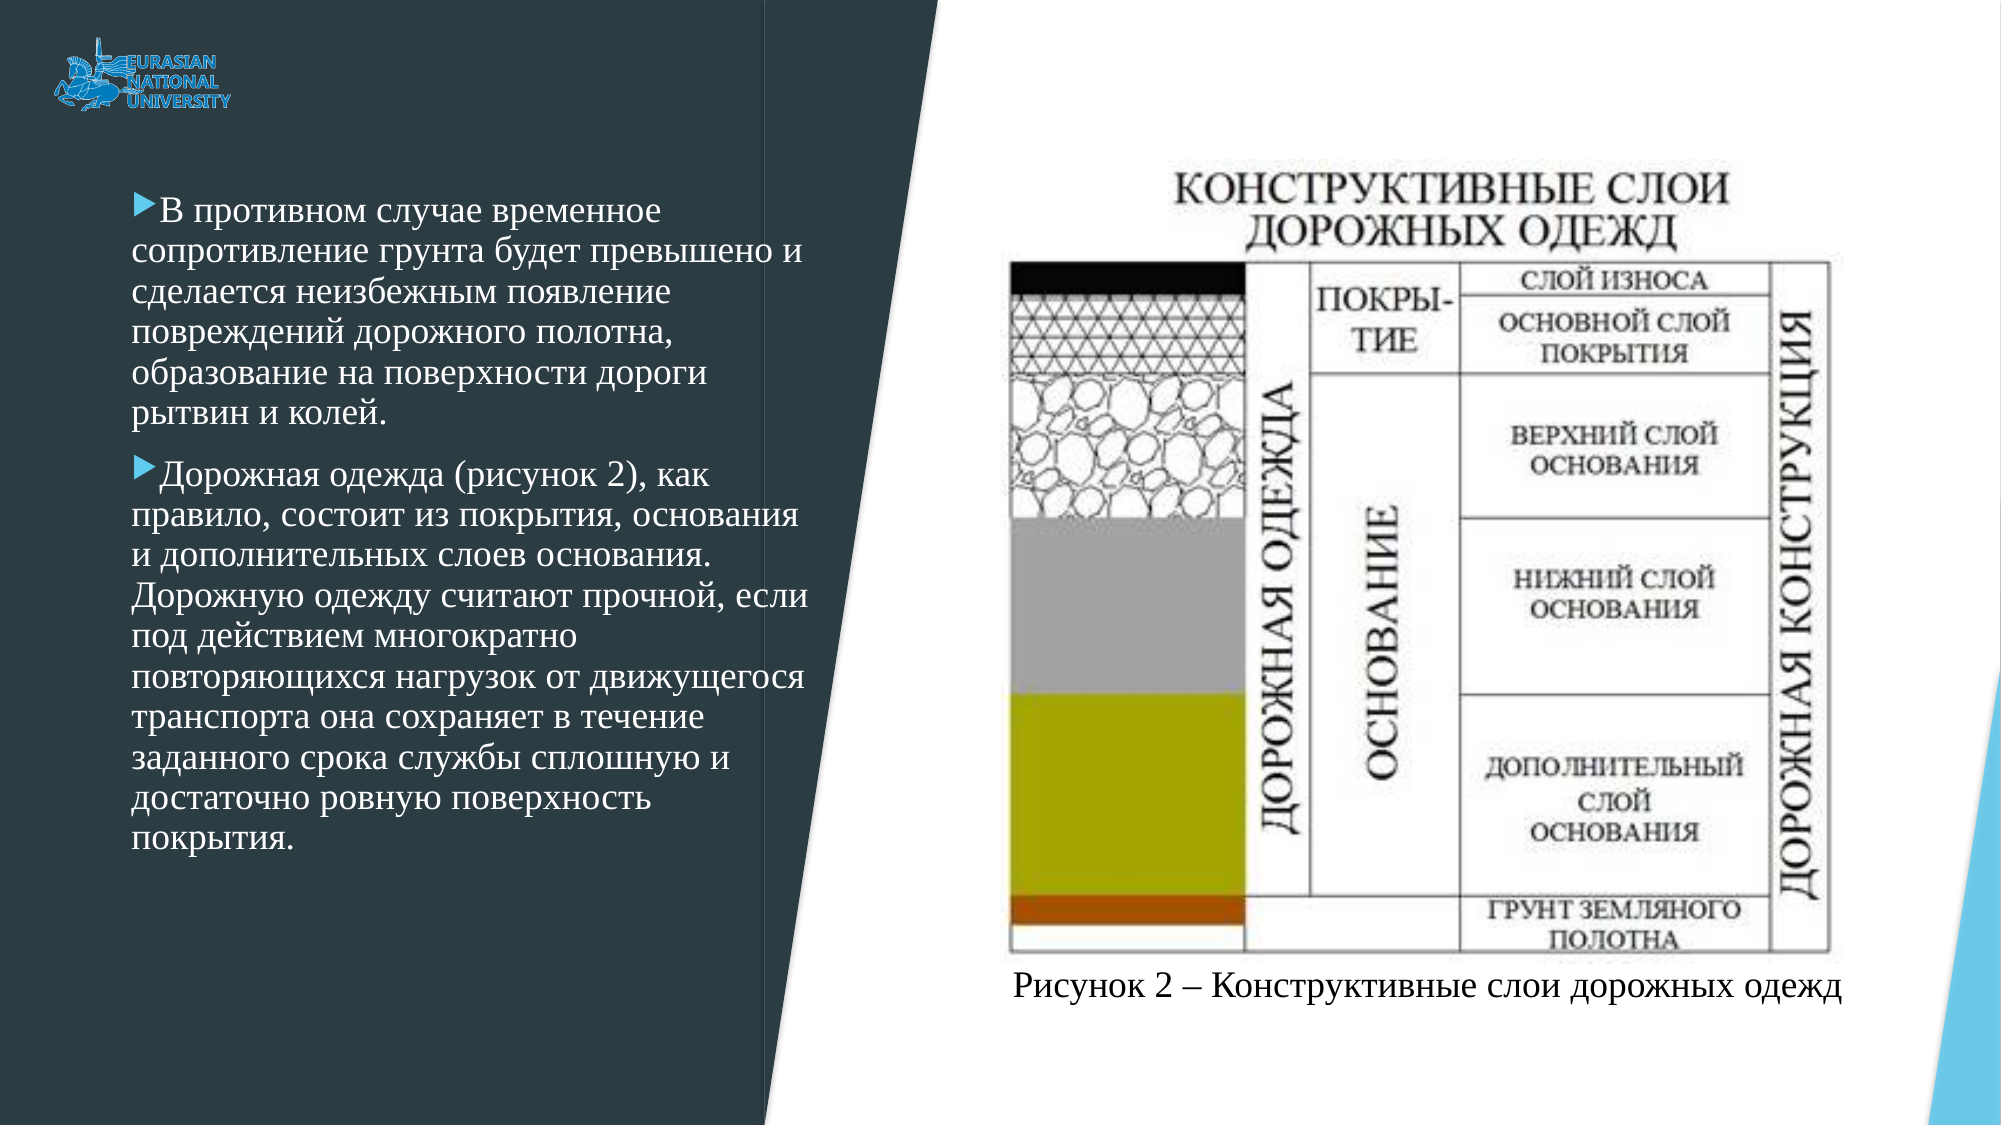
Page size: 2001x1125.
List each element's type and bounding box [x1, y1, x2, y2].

picture [52, 35, 233, 113]
picture [999, 158, 1845, 964]
text_box [0, 0, 2000, 1125]
